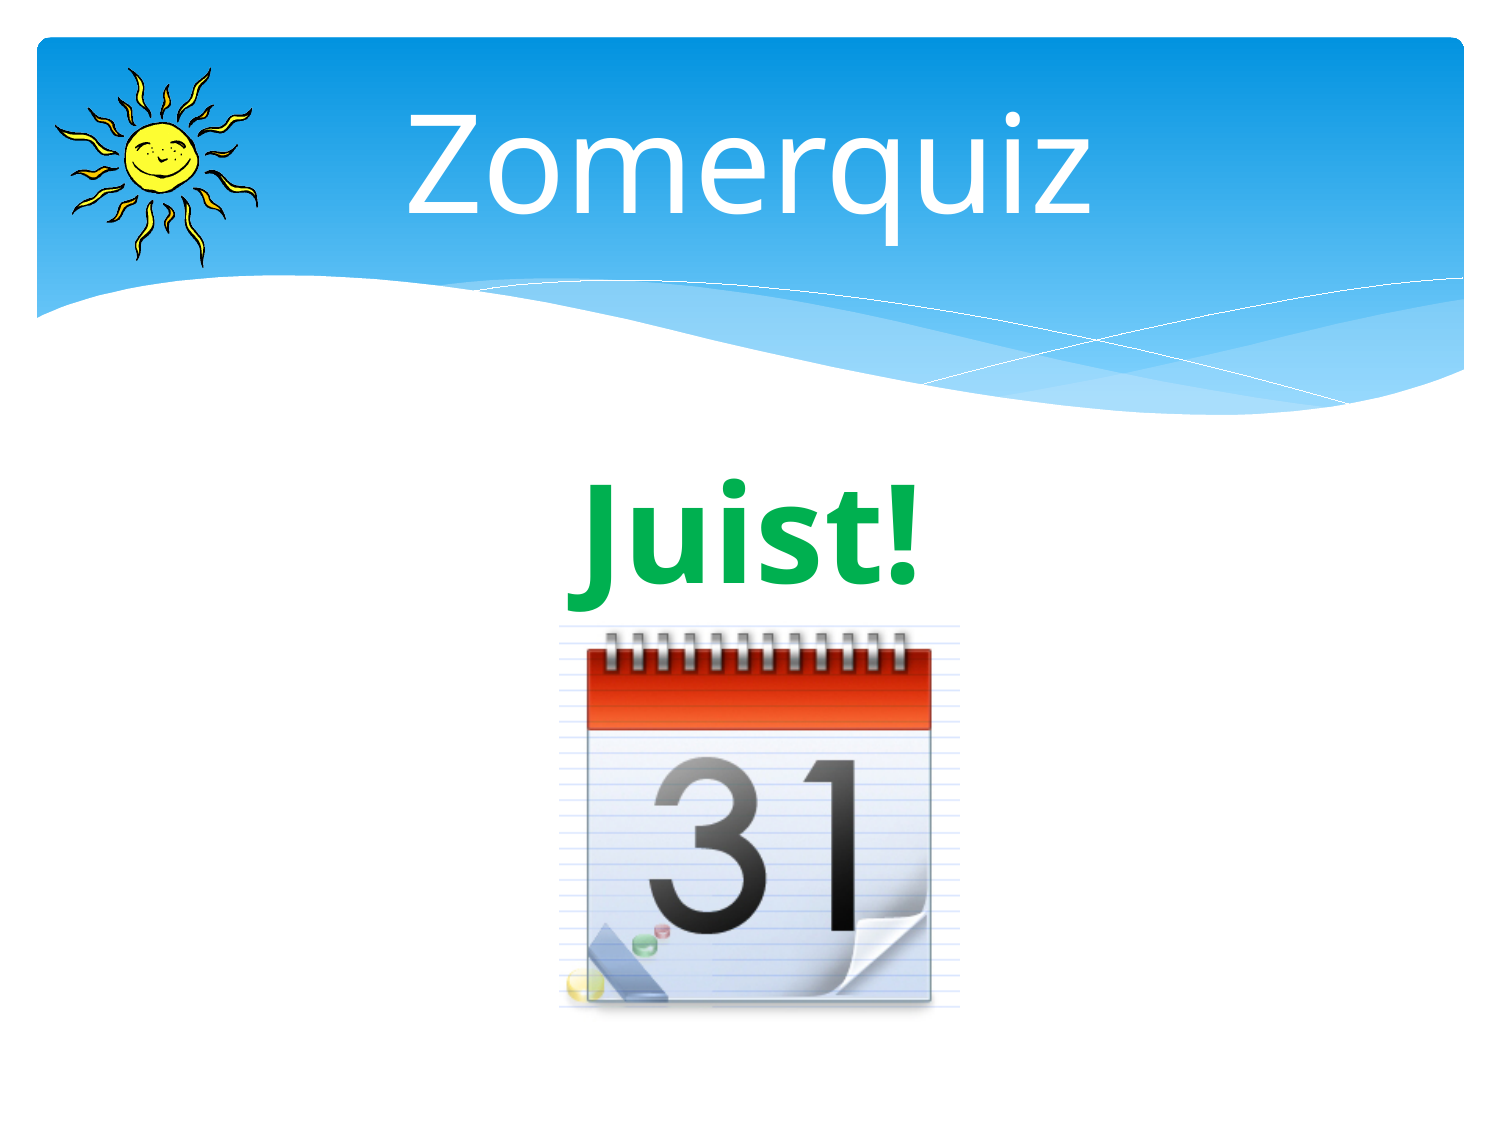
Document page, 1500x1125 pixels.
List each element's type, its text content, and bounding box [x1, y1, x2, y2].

title Zomerquiz [75, 55, 1425, 261]
picture [559, 621, 961, 1022]
list Juist! [143, 438, 1359, 1005]
picture [52, 71, 260, 270]
